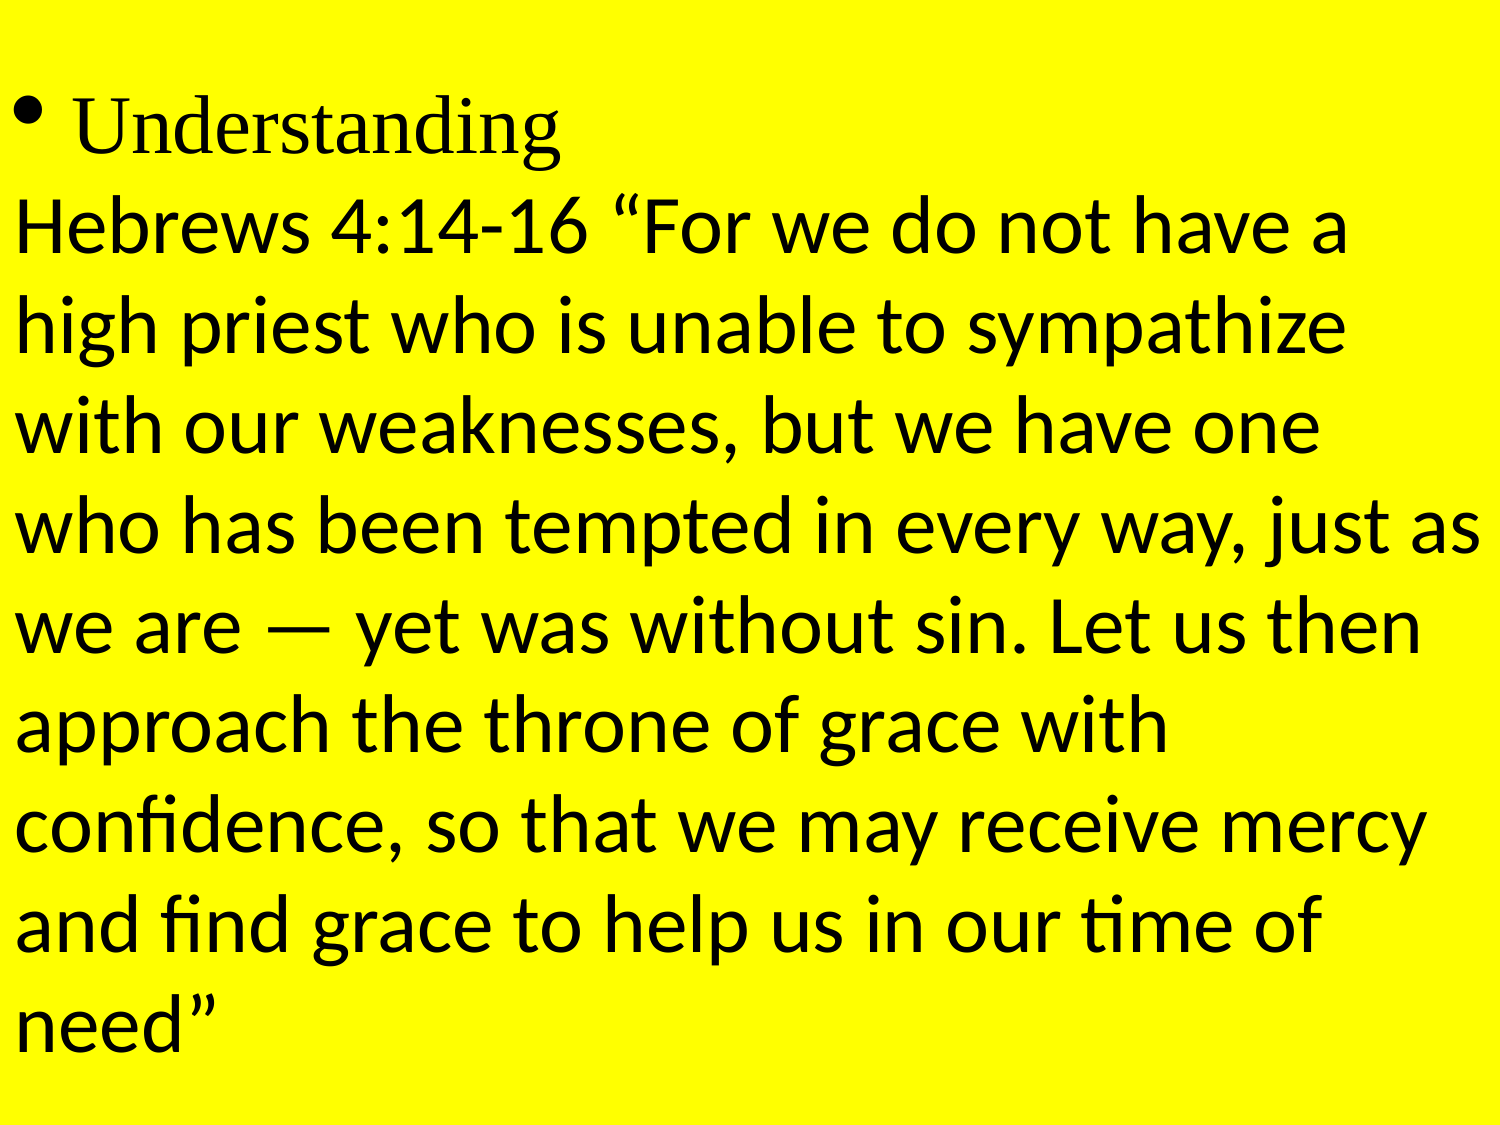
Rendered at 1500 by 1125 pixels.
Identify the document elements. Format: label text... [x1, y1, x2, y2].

text_box Understanding Hebrews 4:14-16 “For we do not have a high priest who is unable to sympathize with our weaknesses, but we have one who has been tempted in every way, just as we are — yet was without sin. Let us then approach the throne of grace with confidence, so that we may receive mercy and find grace to help us in our time of need” [0, 62, 1500, 1077]
